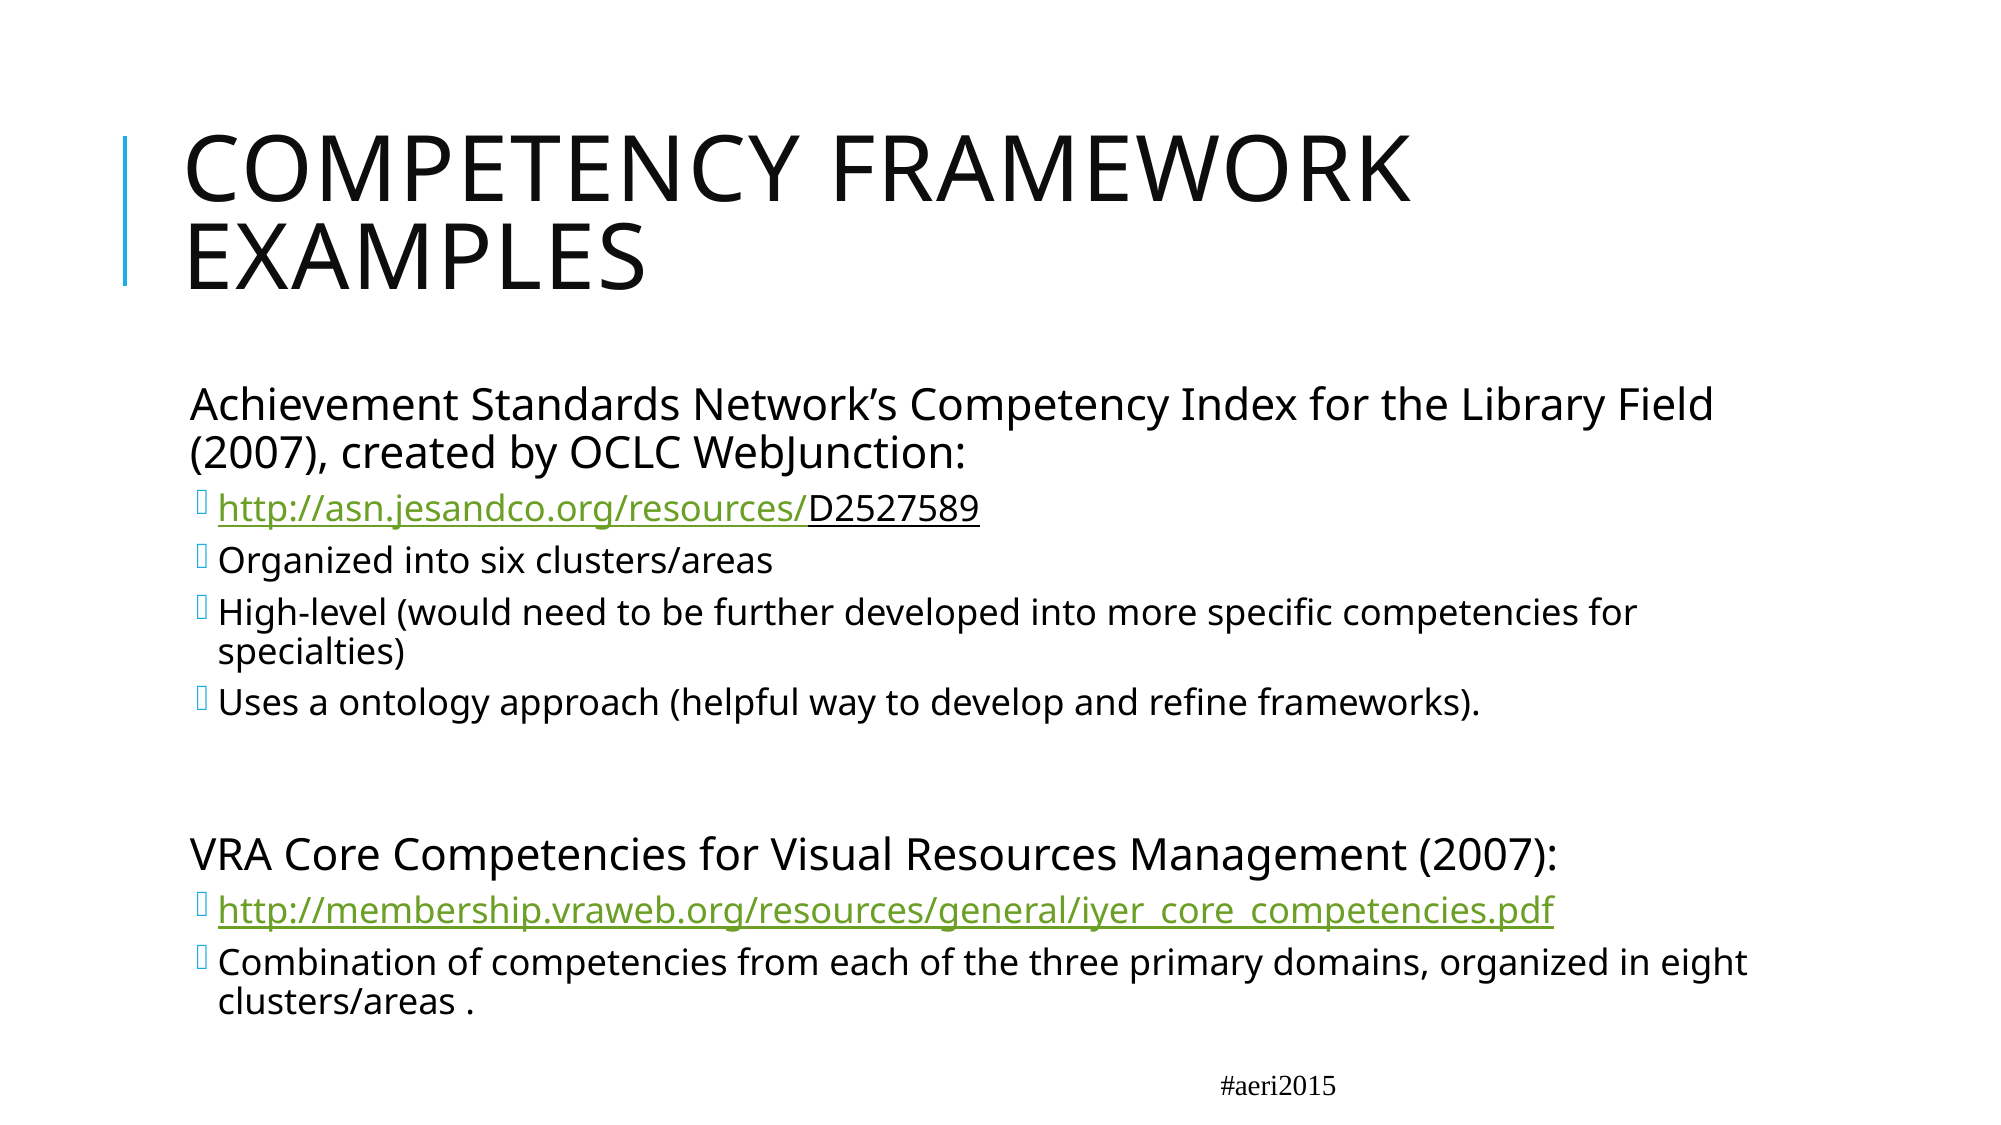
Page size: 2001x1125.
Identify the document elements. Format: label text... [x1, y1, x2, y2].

title Competency Framework Examples [168, 96, 1763, 342]
list Achievement Standards Network’s Competency Index for the Library Field (2007), created by OCLC WebJunction: http://asn.jesandco.org/resources/D2527589 Organized into six clusters/areas High-level (would need to be further developed into more specific competencies for specialties) Uses a ontology approach (helpful way to develop and refine frameworks). VRA Core Competencies for Visual Resources Management (2007): http://membership.vraweb.org/resources/general/iyer_core_competencies.pdf Combination of competencies from each of the three primary domains, organized in eight clusters/areas . [168, 375, 1763, 1035]
footer #aeri2015 [794, 1061, 1763, 1107]
